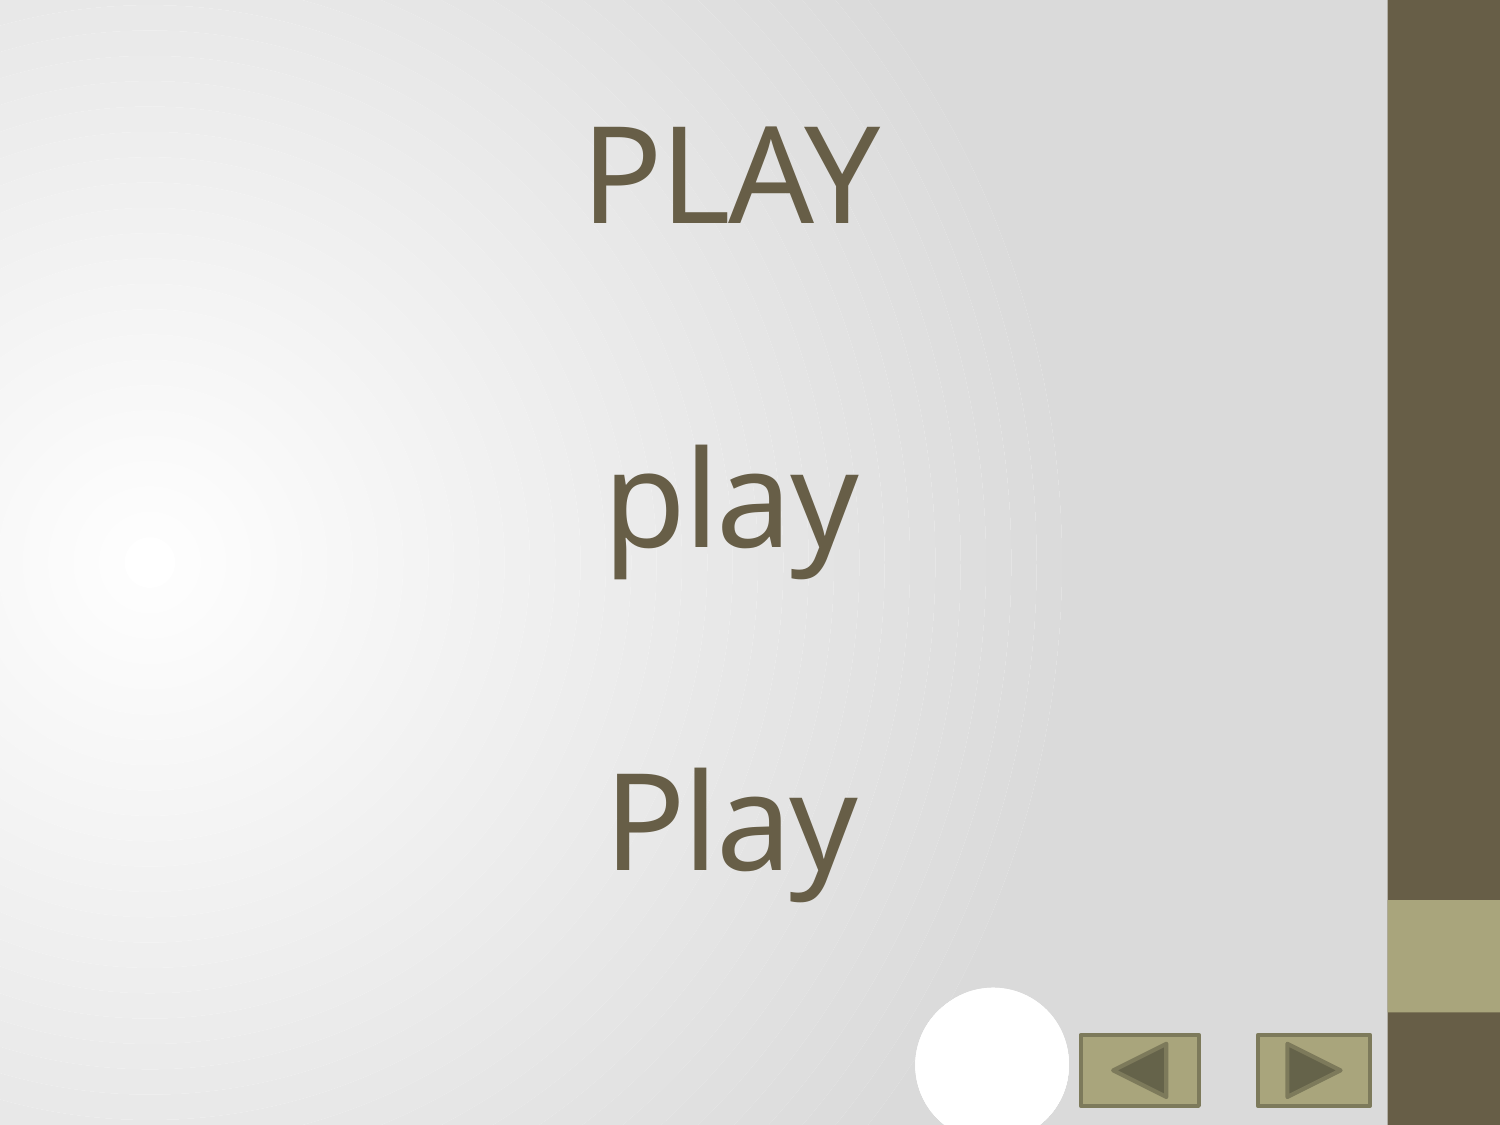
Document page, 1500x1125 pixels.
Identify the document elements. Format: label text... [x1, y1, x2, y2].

title PLAY play Play [112, 78, 1350, 906]
text_box [917, 987, 1069, 1125]
text_box [1079, 1033, 1201, 1108]
text_box [1256, 1033, 1372, 1108]
